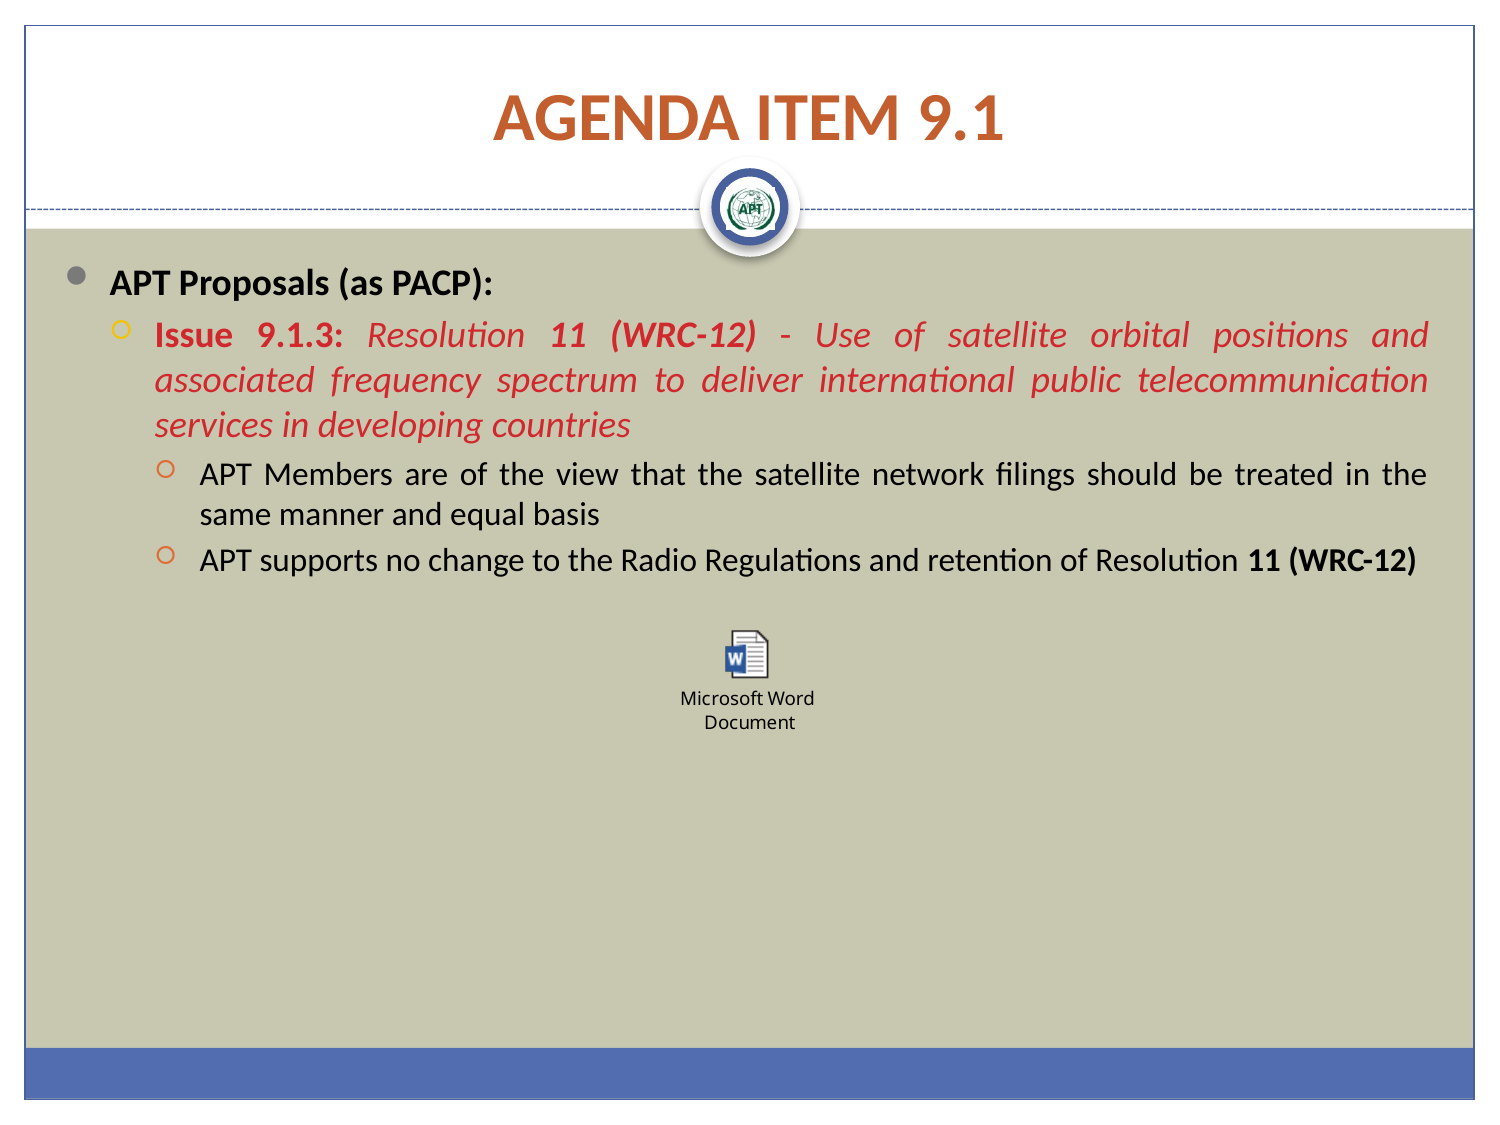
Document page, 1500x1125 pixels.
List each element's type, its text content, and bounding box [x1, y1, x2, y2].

title AGENDA ITEM 9.1 [49, 37, 1450, 162]
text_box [674, 629, 825, 757]
picture [726, 187, 775, 230]
list APT Proposals (as PACP): Issue 9.1.3: Resolution 11 (WRC-12) - Use of satellite orbital positions and associated frequency spectrum to deliver international public telecommunication services in developing countries APT Members are of the view that the satellite network filings should be treated in the same manner and equal basis APT supports no change to the Radio Regulations and retention of Resolution 11 (WRC-12) [49, 250, 1445, 1001]
